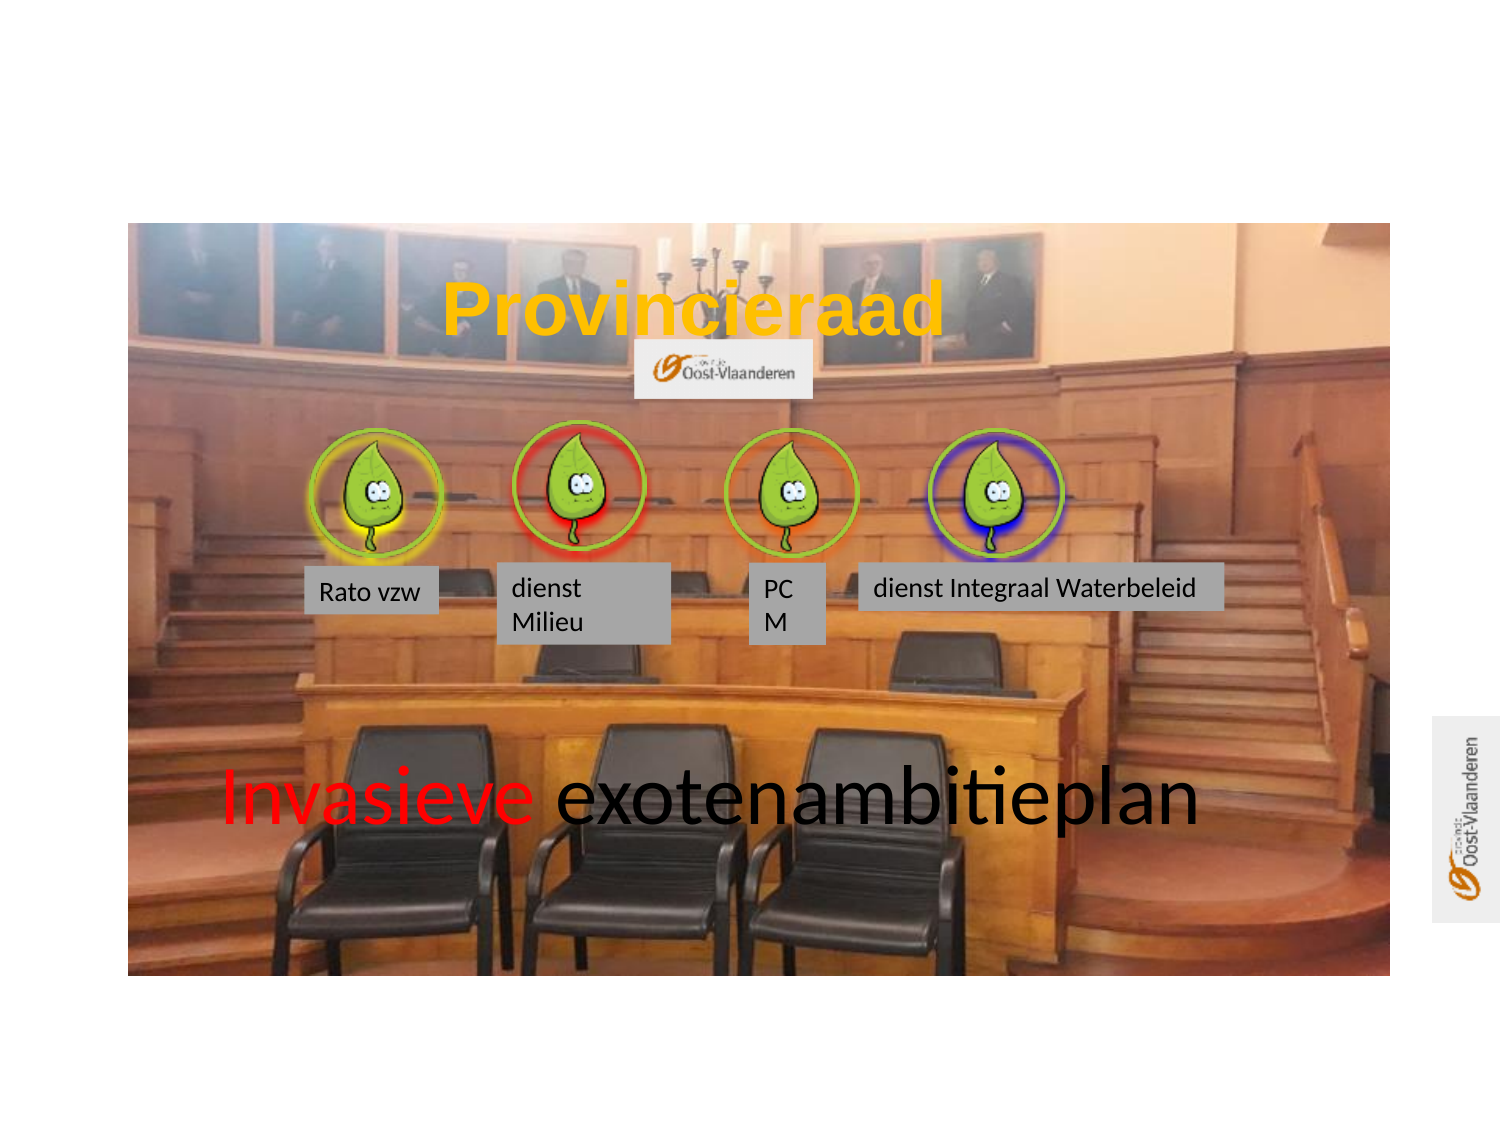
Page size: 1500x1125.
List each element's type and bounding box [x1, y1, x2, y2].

picture [1431, 716, 1500, 923]
picture [128, 222, 1390, 976]
